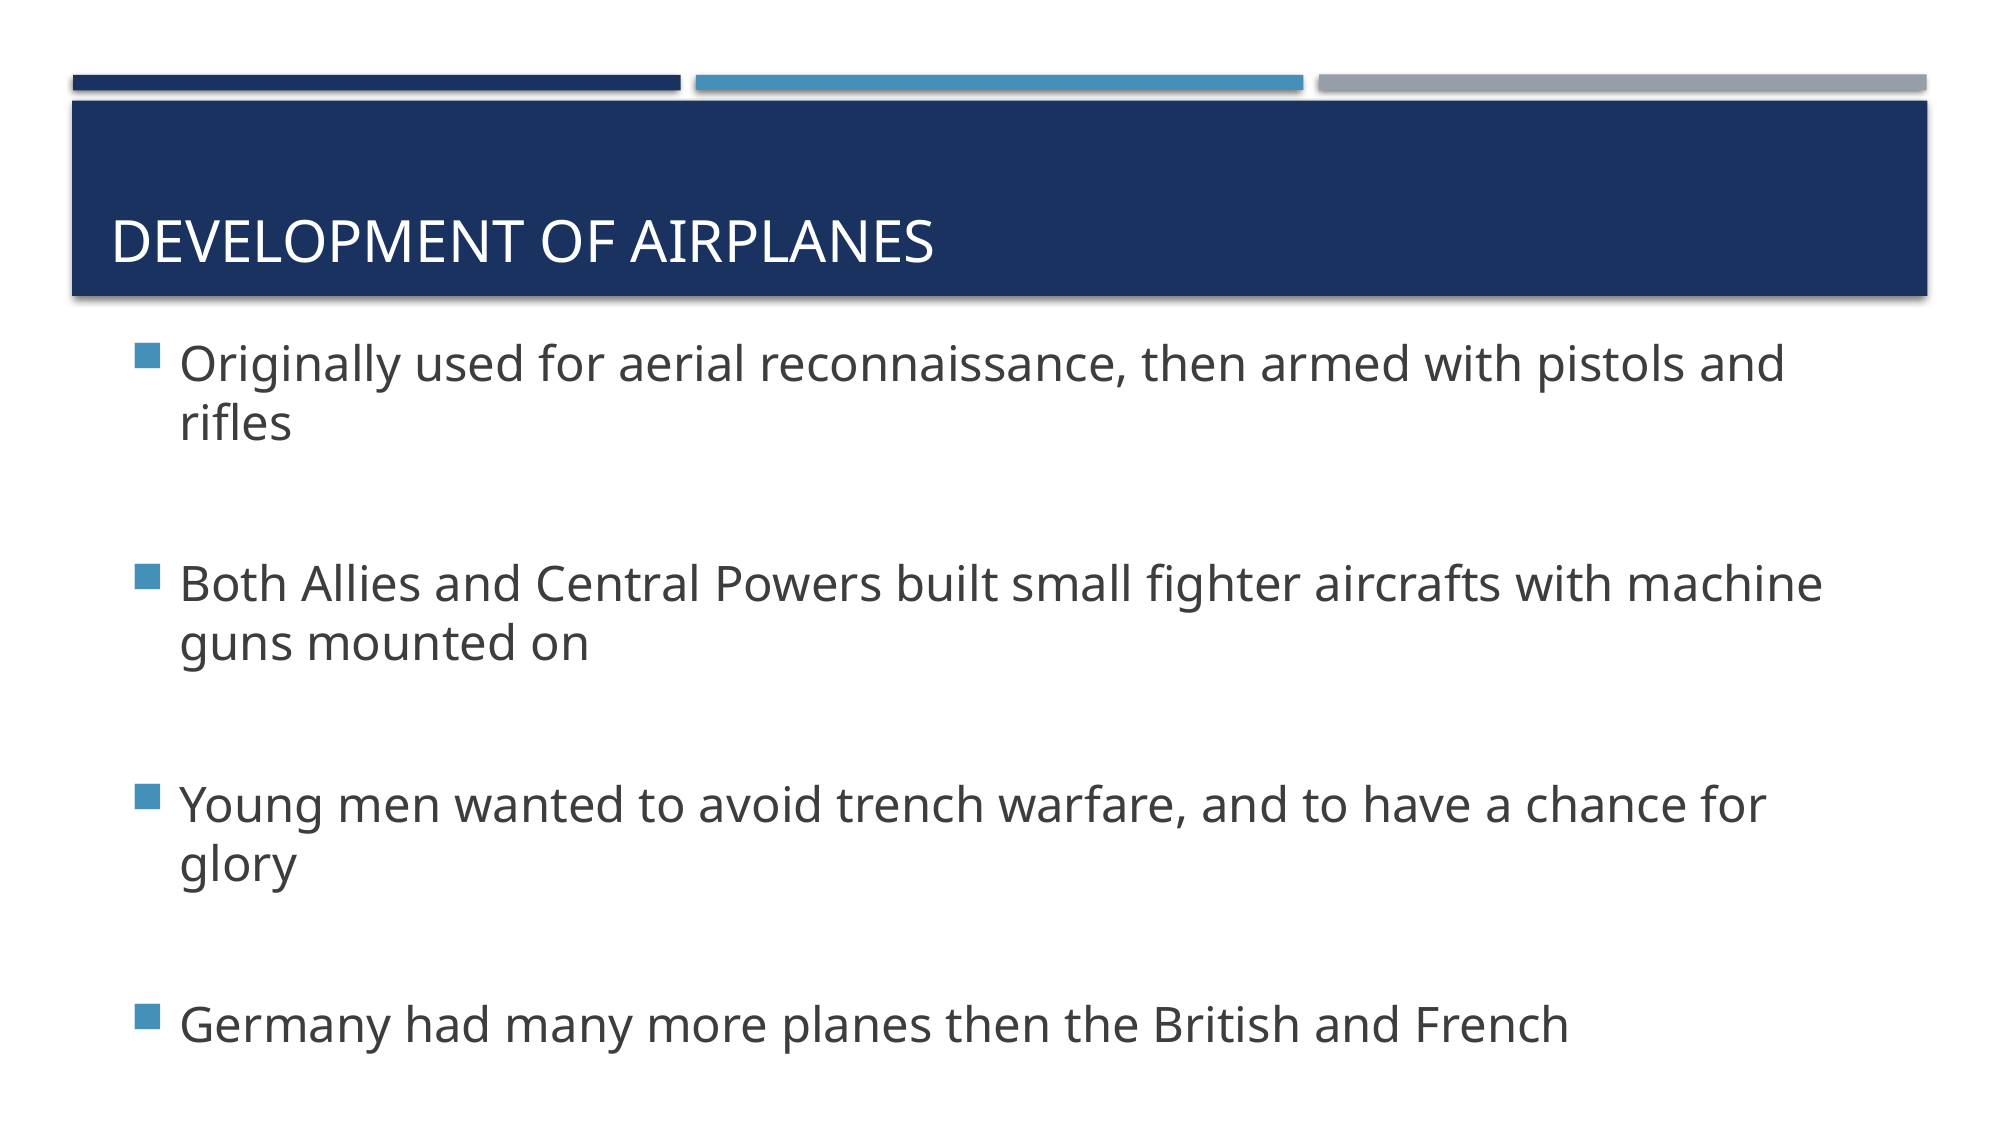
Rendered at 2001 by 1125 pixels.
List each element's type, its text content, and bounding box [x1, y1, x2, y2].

list Originally used for aerial reconnaissance, then armed with pistols and rifles Both Allies and Central Powers built small fighter aircrafts with machine guns mounted on Young men wanted to avoid trench warfare, and to have a chance for glory Germany had many more planes then the British and French [115, 324, 1905, 1063]
title Development of Airplanes [95, 115, 1905, 282]
